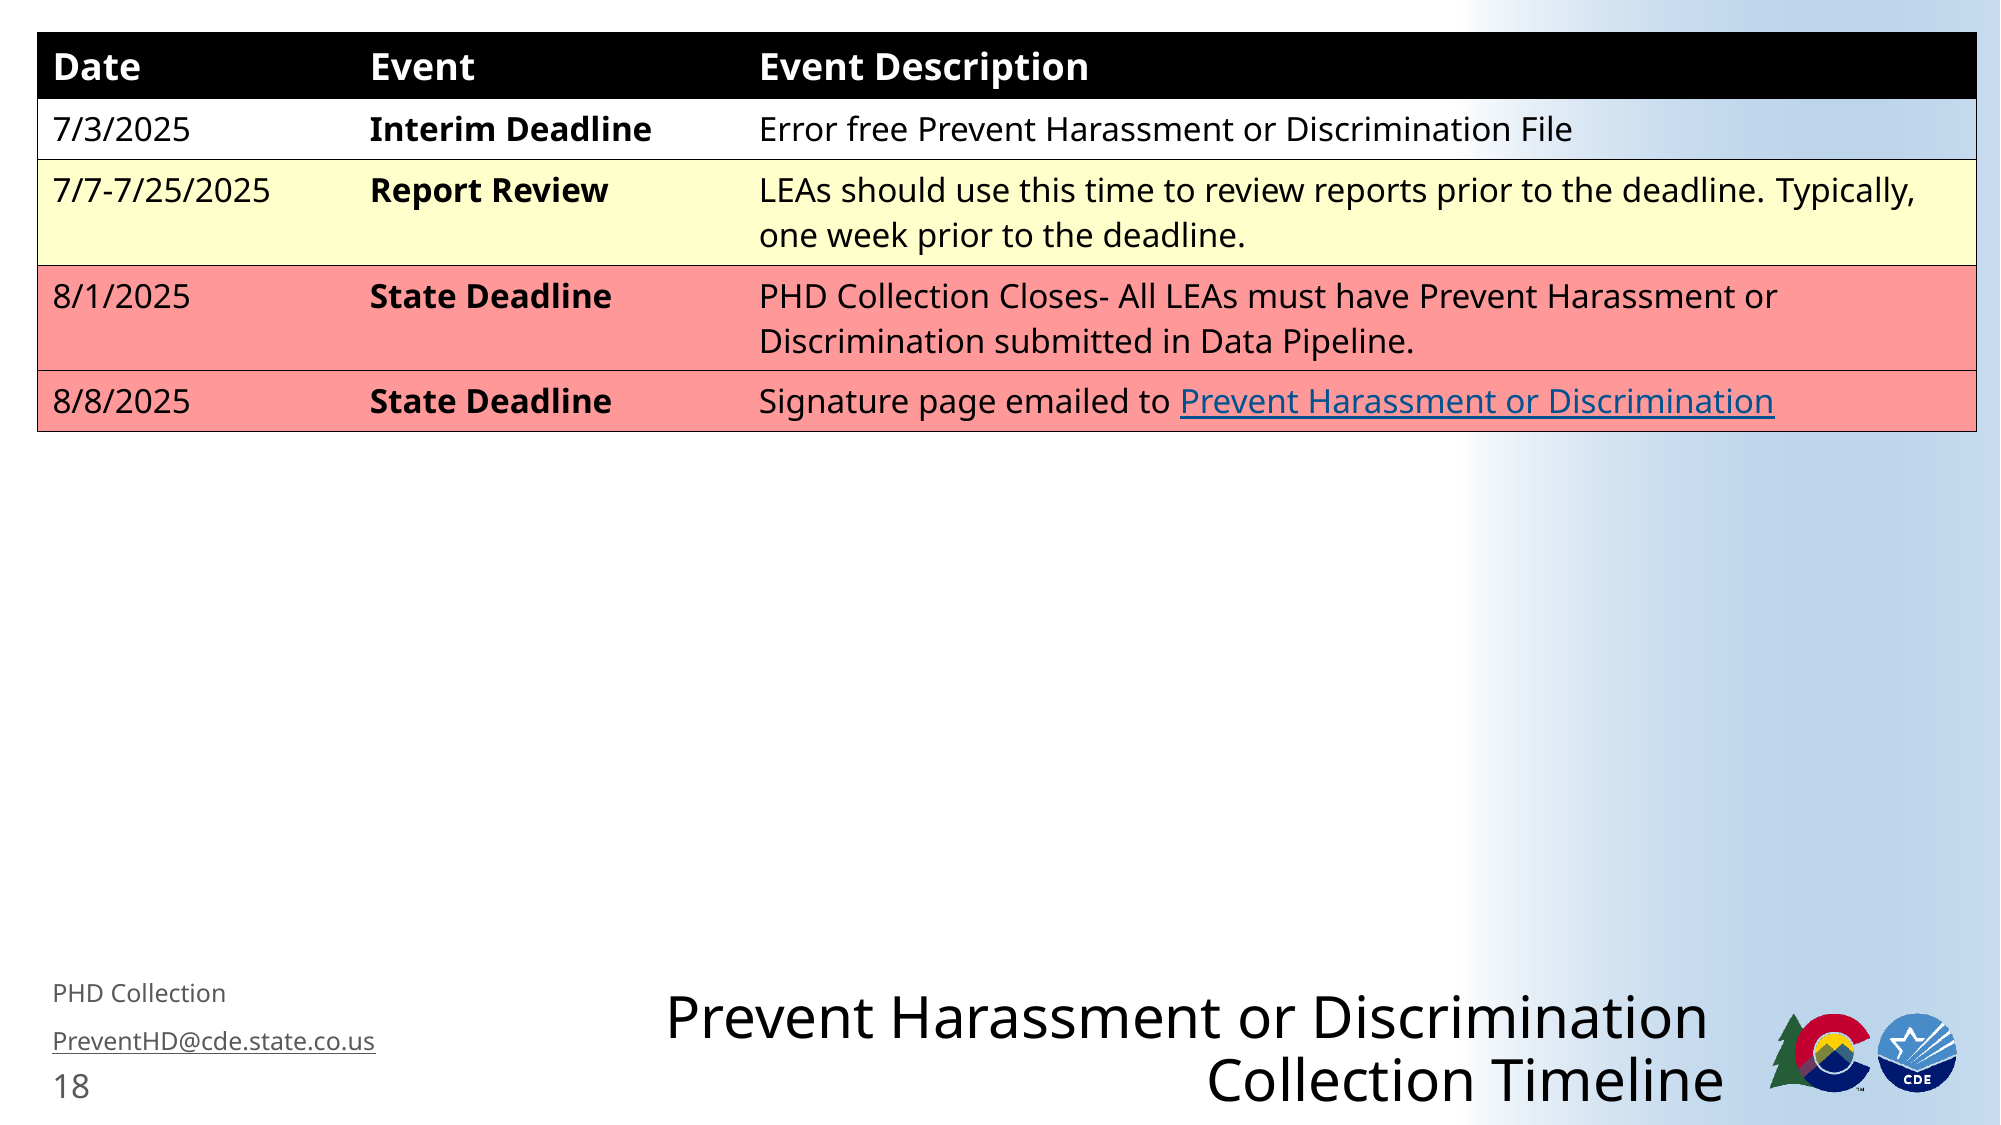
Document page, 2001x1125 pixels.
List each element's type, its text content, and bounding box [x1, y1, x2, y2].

table_cell Interim Deadline [355, 99, 744, 159]
list PreventHD@cde.state.co.us [37, 1018, 622, 1065]
table_cell PHD Collection Closes- All LEAs must have Prevent Harassment or Discrimination submitted in Data Pipeline. [744, 266, 1976, 370]
slide_number 18 [37, 1064, 165, 1111]
table_cell Signature page emailed to Prevent Harassment or Discrimination [744, 371, 1976, 431]
table_cell Report Review [355, 160, 744, 265]
table_cell 8/1/2025 [38, 266, 355, 370]
table_header Event [355, 33, 744, 98]
table_header Event Description [744, 33, 1976, 98]
table_cell LEAs should use this time to review reports prior to the deadline. Typically, one week prior to the deadline. [744, 160, 1976, 265]
table_cell 7/7-7/25/2025 [38, 160, 355, 265]
list PHD Collection [37, 970, 622, 1017]
table_header Date [38, 33, 355, 98]
title Prevent Harassment or Discrimination Collection Timeline [639, 966, 1725, 1115]
table_cell 8/8/2025 [38, 371, 355, 431]
table_cell State Deadline [355, 266, 744, 370]
table_cell 7/3/2025 [38, 99, 355, 159]
table_cell State Deadline [355, 371, 744, 431]
picture [1768, 1012, 1957, 1093]
table_cell Error free Prevent Harassment or Discrimination File [744, 99, 1976, 159]
